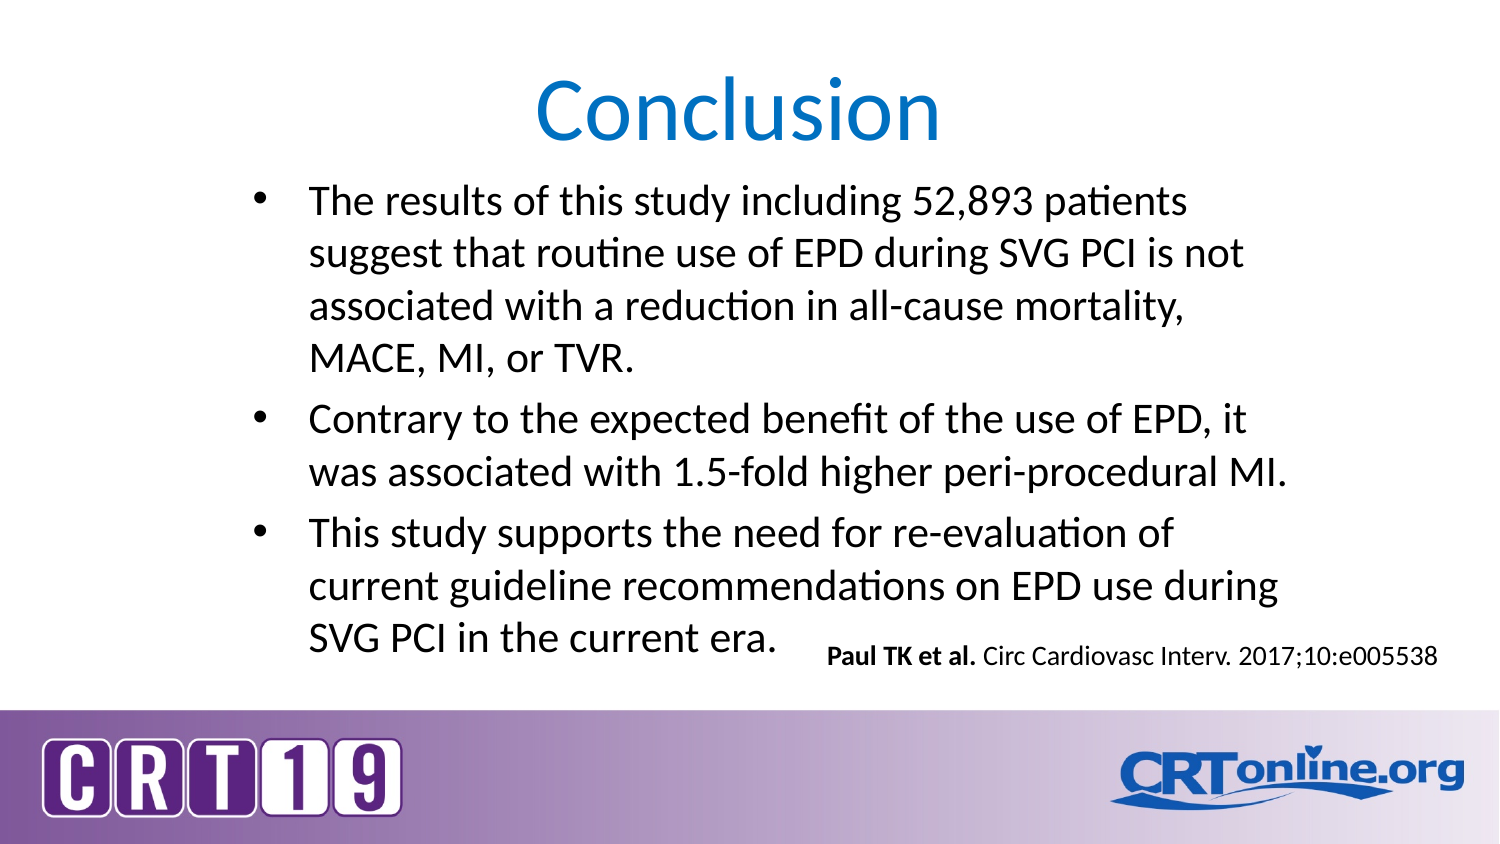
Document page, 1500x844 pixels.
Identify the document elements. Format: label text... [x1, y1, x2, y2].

list The results of this study including 52,893 patients suggest that routine use of EPD during SVG PCI is not associated with a reduction in all-cause mortality, MACE, MI, or TVR. Contrary to the expected benefit of the use of EPD, it was associated with 1.5-fold higher peri-procedural MI. This study supports the need for re-evaluation of current guideline recommendations on EPD use during SVG PCI in the current era. [237, 163, 1307, 679]
text_box Paul TK et al. Circ Cardiovasc Interv. 2017;10:e005538 [812, 629, 1460, 679]
picture [0, 0, 1500, 844]
title Conclusion [75, 33, 1425, 175]
